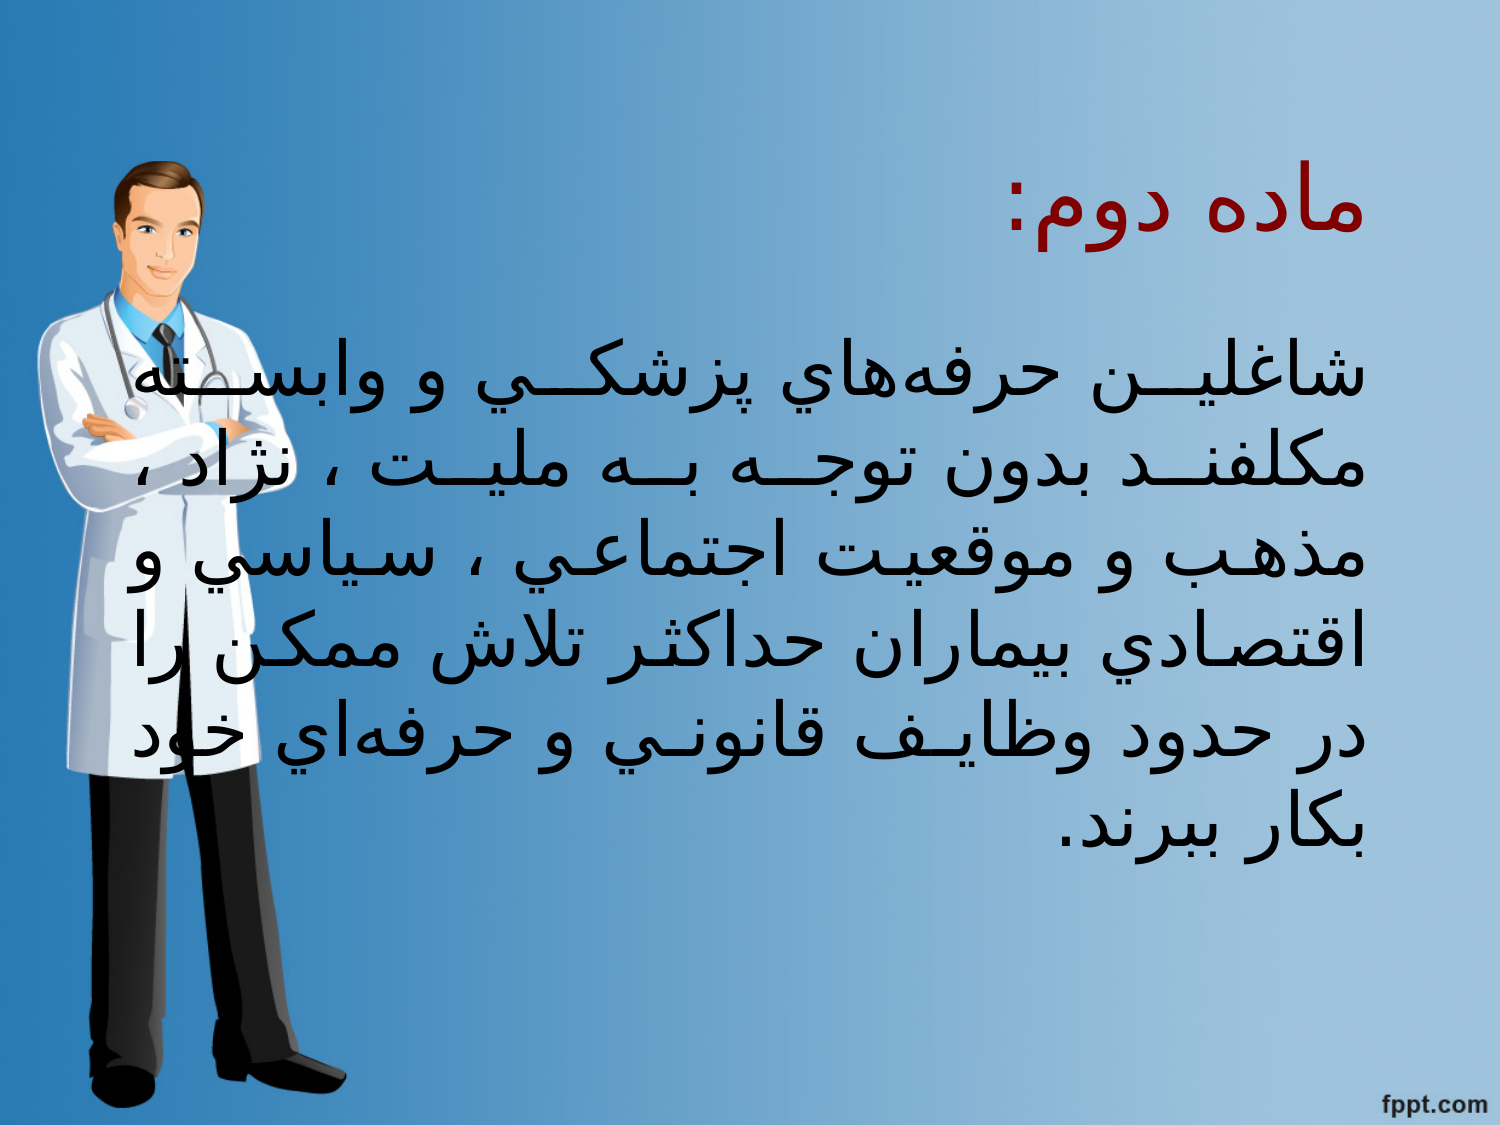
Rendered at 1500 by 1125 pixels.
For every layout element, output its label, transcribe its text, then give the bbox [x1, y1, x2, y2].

title ماده دوم: [115, 99, 1385, 288]
picture [0, 0, 1500, 1125]
subtitle شاغلين حرفه‌هاي پزشكي و وابسته مكلفند بدون توجه به مليت ، نژاد ، مذهب و موقعيت اجتماعي ، سياسي و اقتصادي بيماران حداكثر تلاش ممكن را در حدود وظايف قانوني و حرفه‌اي خود بكار ببرند. [115, 312, 1385, 875]
